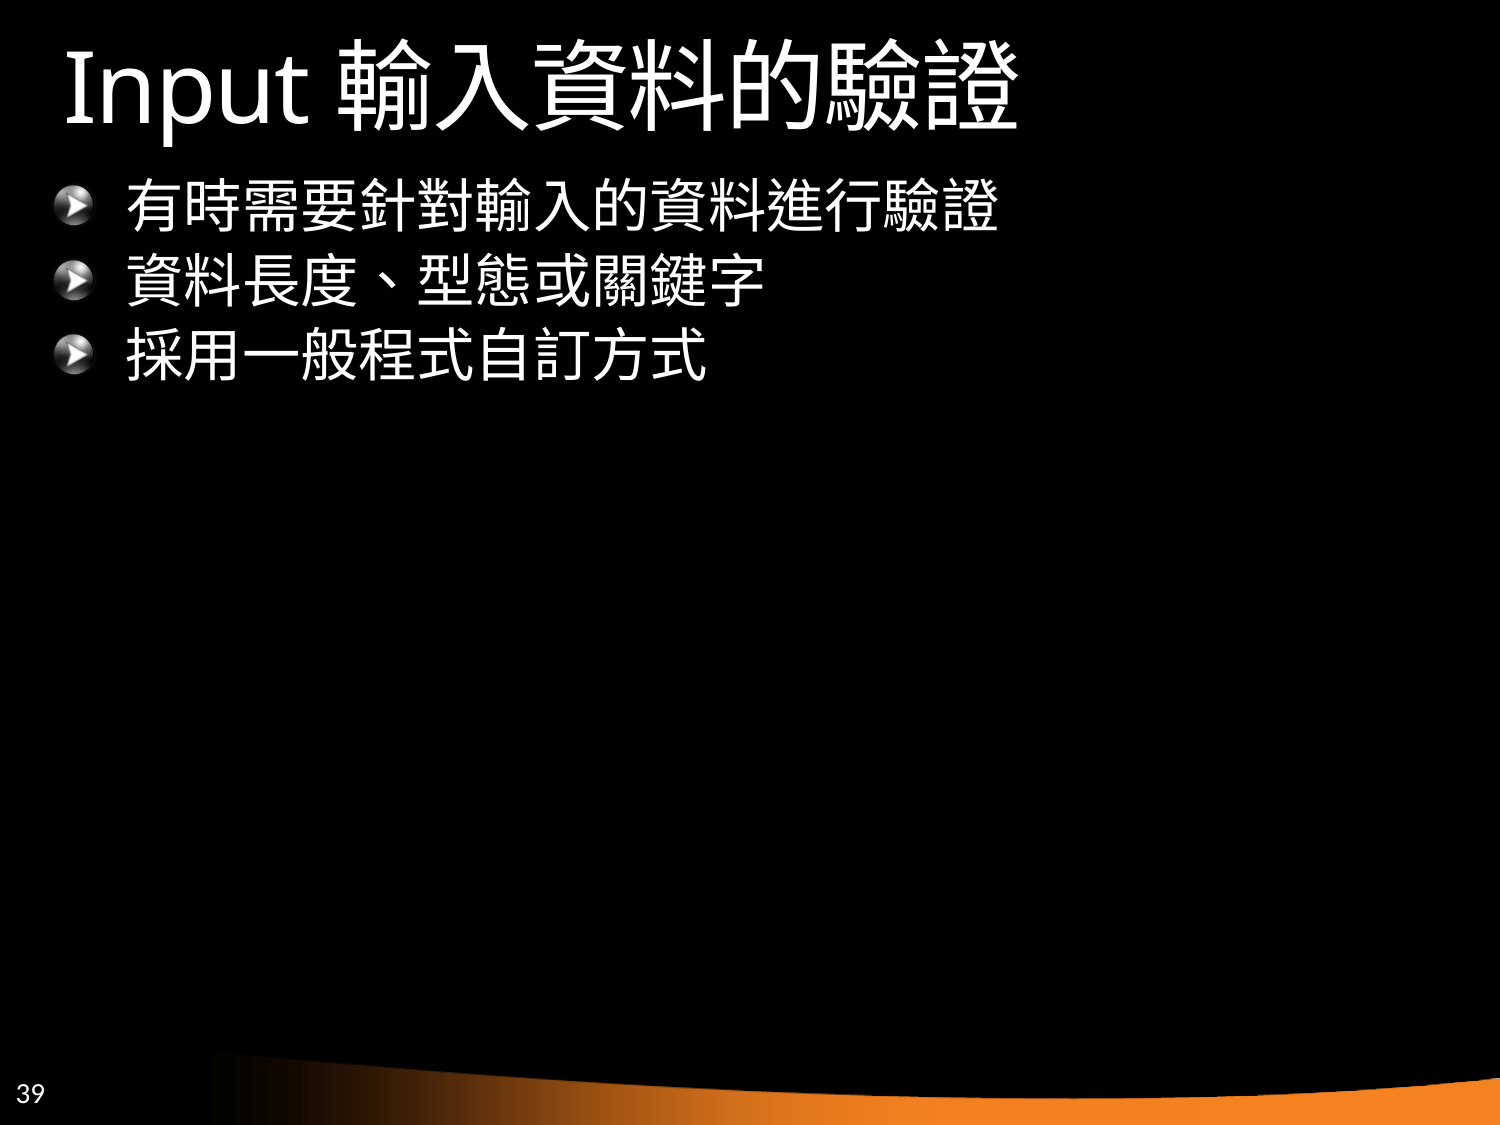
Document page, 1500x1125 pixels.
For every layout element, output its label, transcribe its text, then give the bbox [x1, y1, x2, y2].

list 有時需要針對輸入的資料進行驗證 資料長度、型態或關鍵字 採用一般程式自訂方式 [49, 177, 1425, 474]
picture [0, 0, 1500, 1125]
title Input輸入資料的驗證 [63, 37, 1438, 147]
